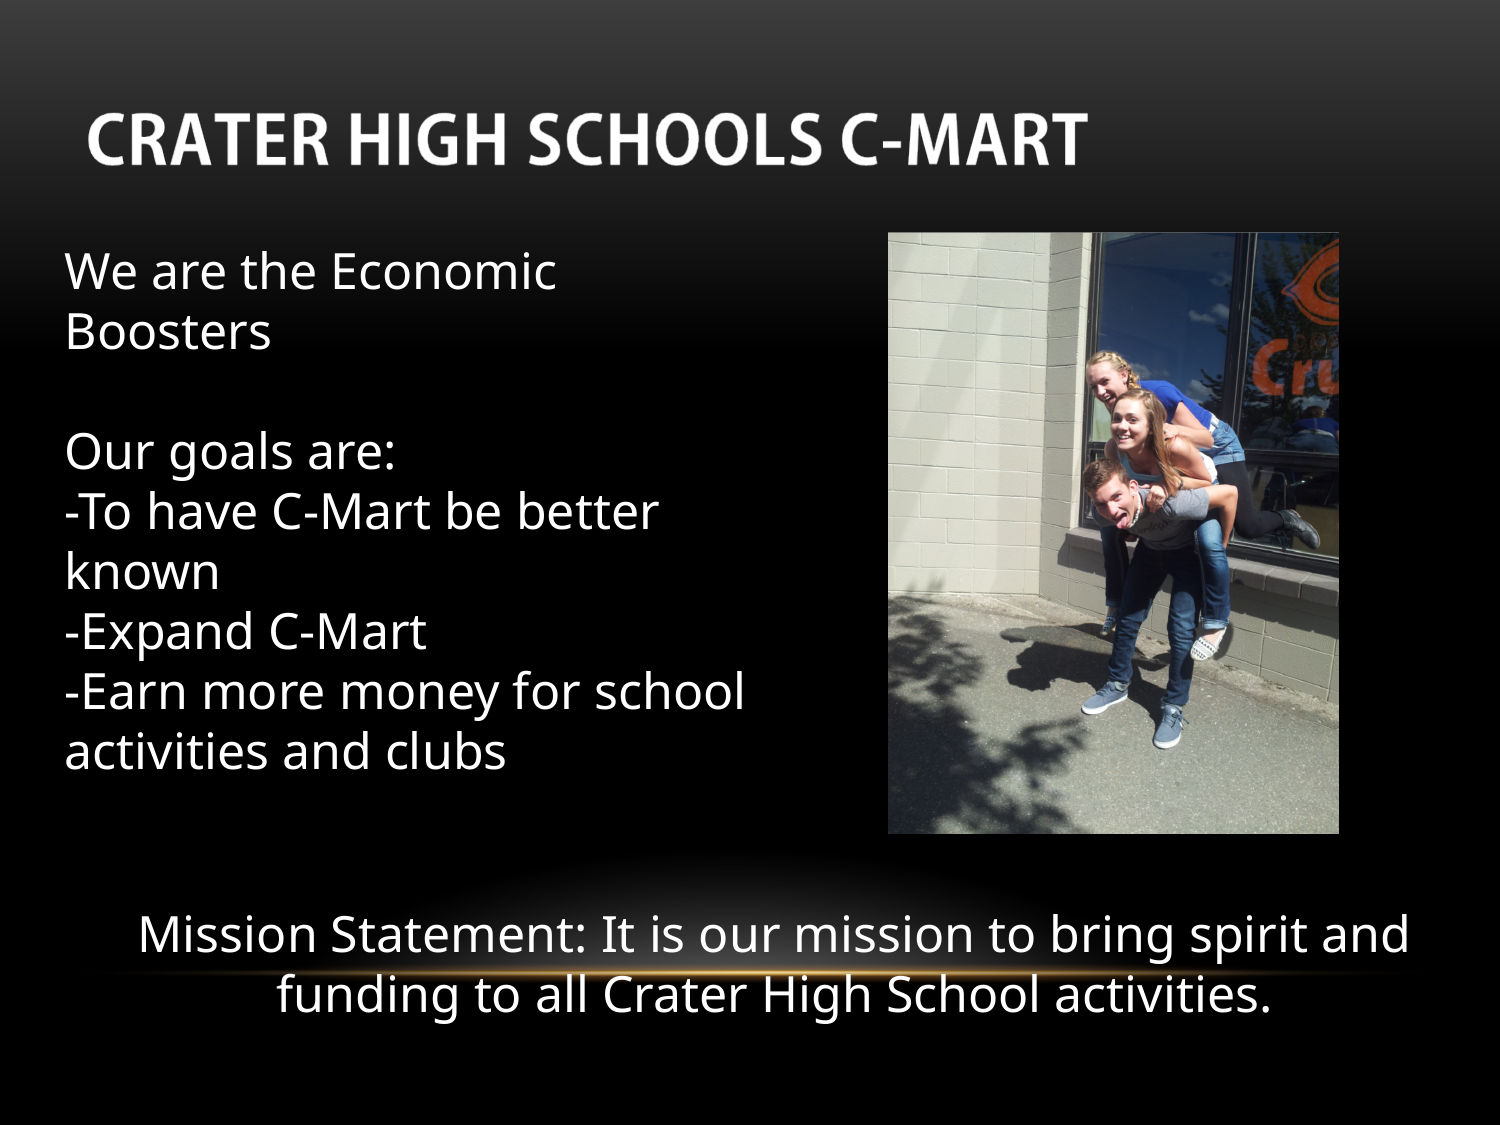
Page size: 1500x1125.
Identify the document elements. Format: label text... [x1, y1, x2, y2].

text_box Mission Statement: It is our mission to bring spirit and funding to all Crater High School activities. [50, 895, 1500, 1030]
text_box We are the Economic Boosters Our goals are: -To have C-Mart be better known -Expand C-Mart -Earn more money for school activities and clubs [50, 236, 775, 787]
picture [0, 0, 1500, 1125]
